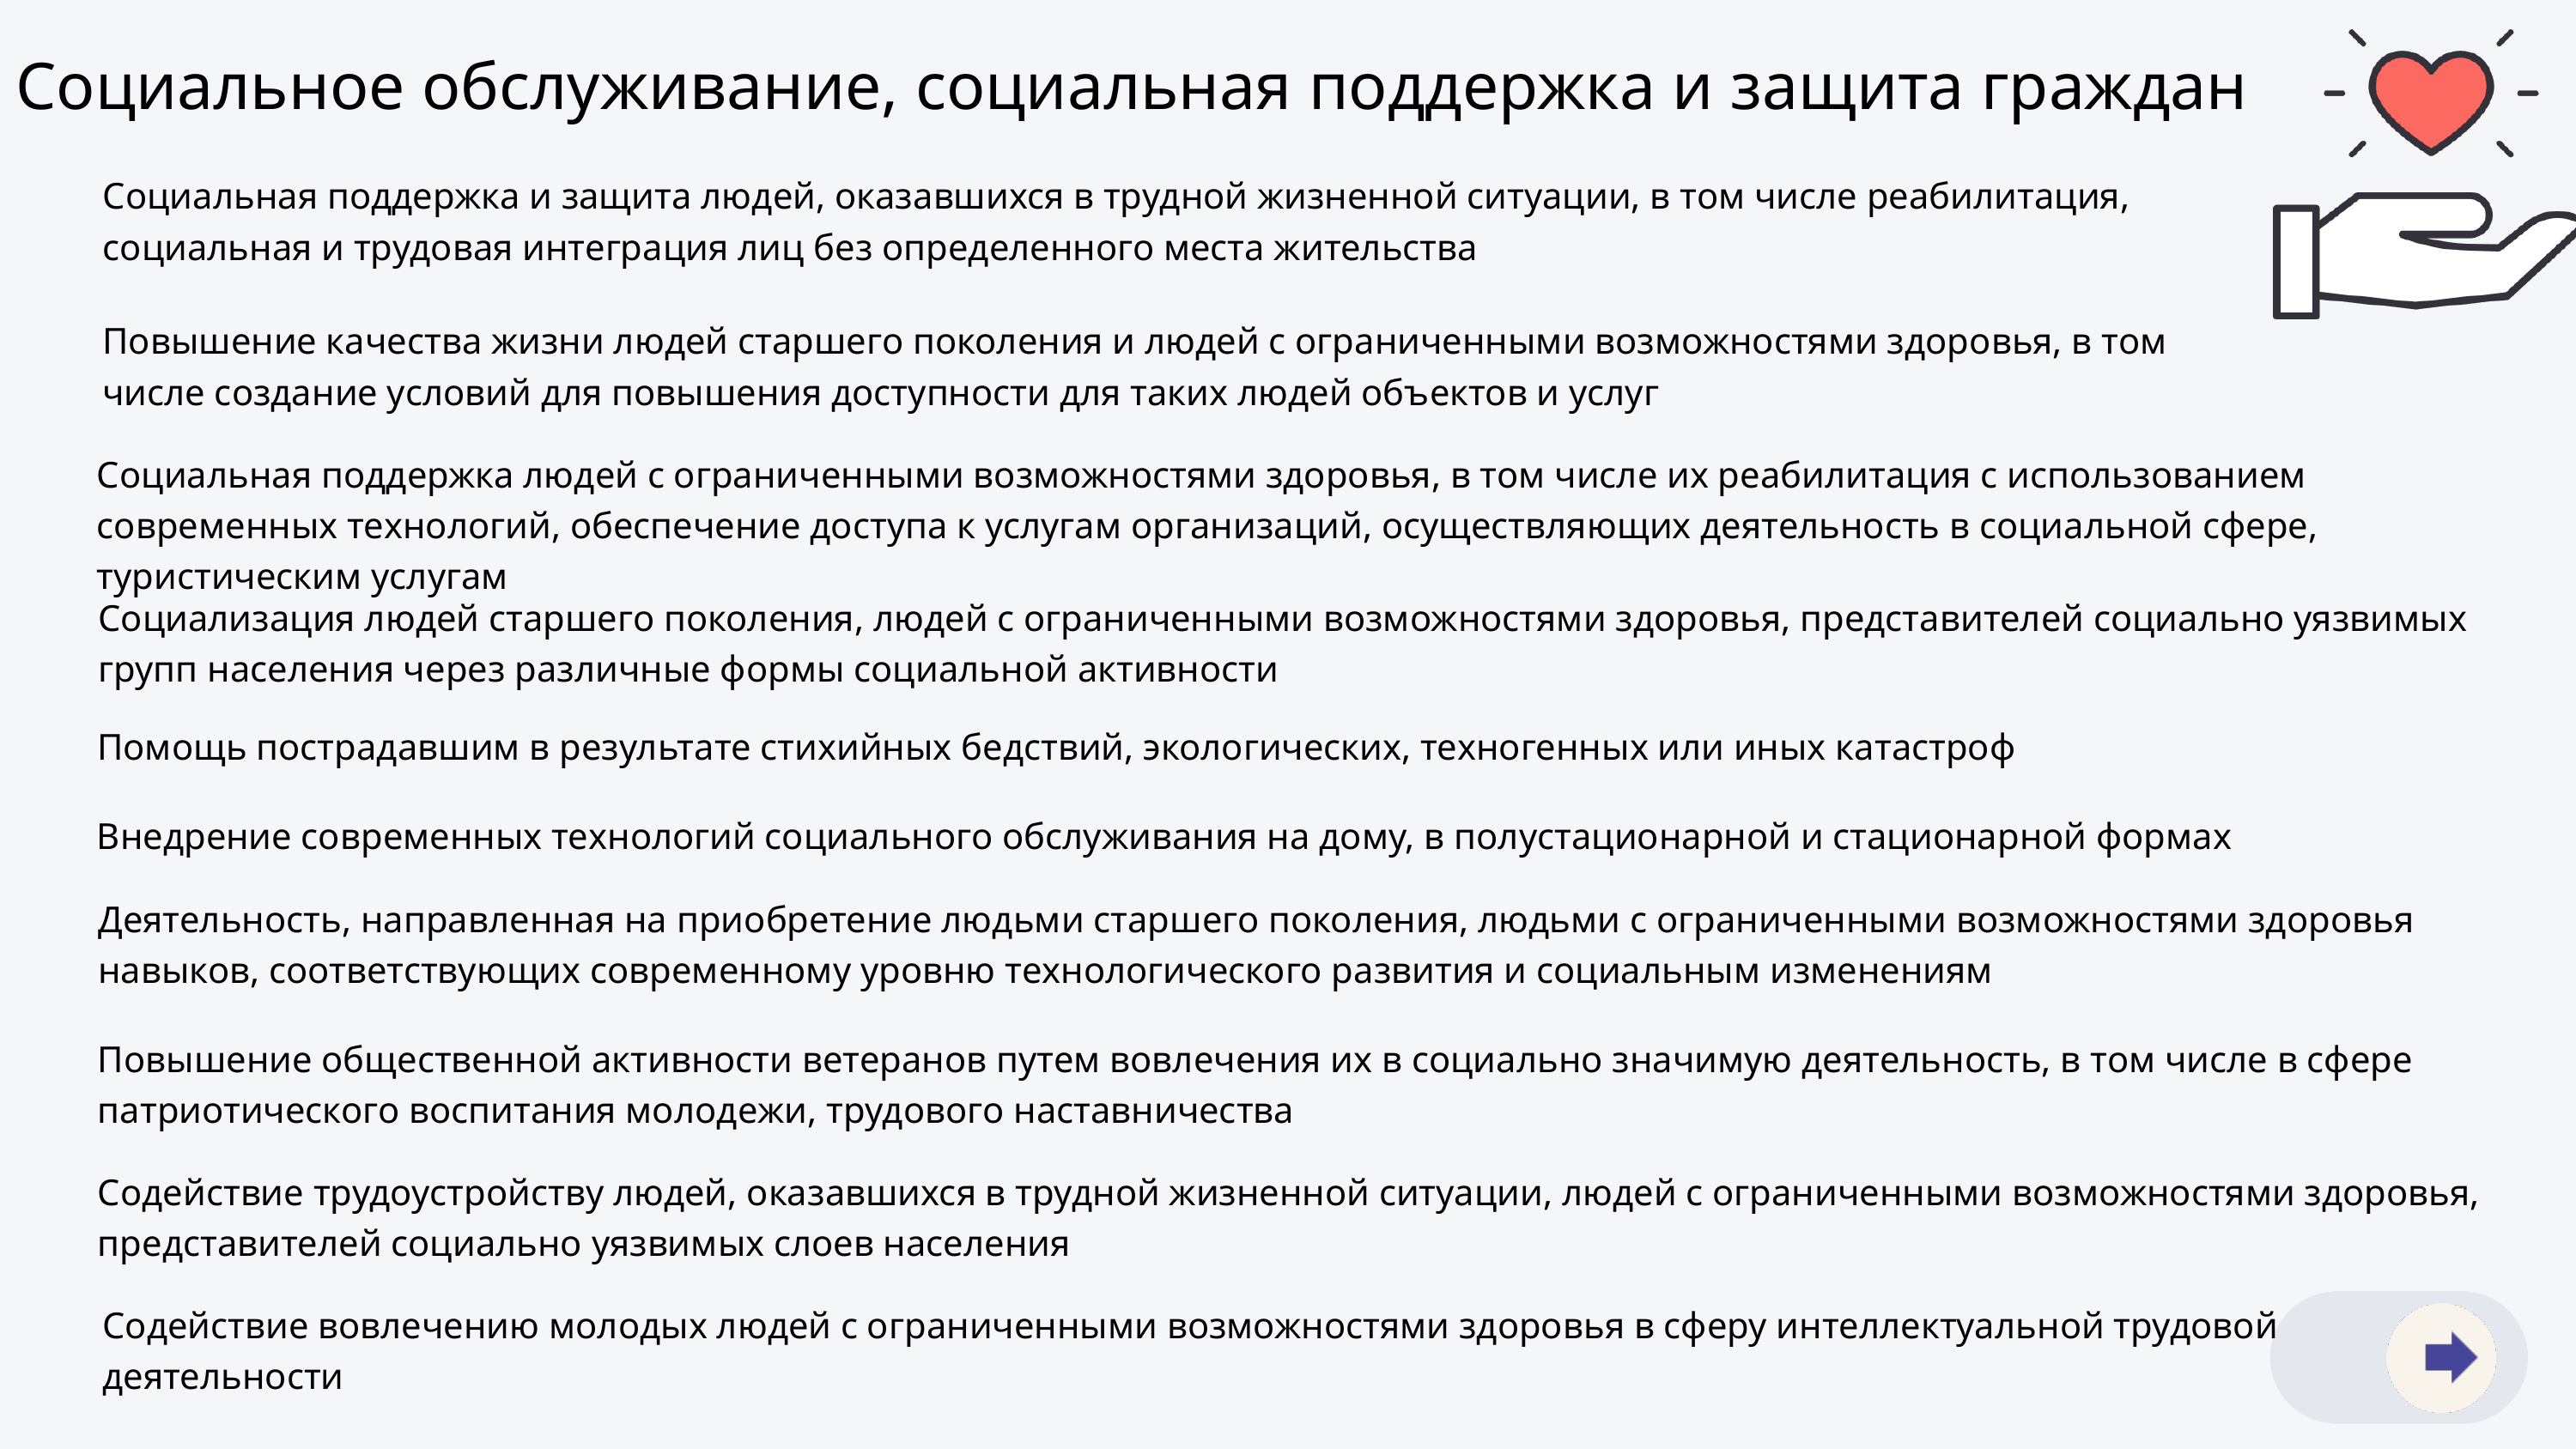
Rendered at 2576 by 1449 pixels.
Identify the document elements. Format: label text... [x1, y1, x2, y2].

text_box Социальное обслуживание, социальная поддержка и защита граждан [0, 30, 2265, 123]
text_box Повышение общественной активности ветеранов путем вовлечения их в социально значимую деятельность, в том числе в сфере патриотического воспитания молодежи, трудового наставничества [98, 1028, 2576, 1131]
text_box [2263, 1282, 2531, 1433]
picture [2273, 28, 2576, 319]
text_box Социализация людей старшего поколения, людей с ограниченными возможностями здоровья, представителей социально уязвимых групп населения через различные формы социальной активности [98, 587, 2567, 689]
picture [2386, 1303, 2496, 1414]
text_box Социальная поддержка людей с ограниченными возможностями здоровья, в том числе их реабилитация с использованием современных технологий, обеспечение доступа к услугам организаций, осуществляющих деятельность в социальной сфере, туристическим услугам [96, 444, 2518, 597]
text_box Повышение качества жизни людей старшего поколения и людей с ограниченными возможностями здоровья, в том числе создание условий для повышения доступности для таких людей объектов и услуг [102, 311, 2274, 413]
text_box Социальная поддержка и защита людей, оказавшихся в трудной жизненной ситуации, в том числе реабилитация, социальная и трудовая интеграция лиц без определенного места жительства [102, 166, 2227, 268]
text_box Содействие трудоустройству людей, оказавшихся в трудной жизненной ситуации, людей с ограниченными возможностями здоровья, представителей социально уязвимых слоев населения [97, 1161, 2549, 1264]
text_box Деятельность, направленная на приобретение людьми старшего поколения, людьми с ограниченными возможностями здоровья навыков, соответствующих современному уровню технологического развития и социальным изменениям [98, 888, 2549, 991]
text_box Содействие вовлечению молодых людей с ограниченными возможностями здоровья в сферу интеллектуальной трудовой деятельности [102, 1294, 2258, 1397]
text_box Помощь пострадавшим в результате стихийных бедствий, экологических, техногенных или иных катастроф [97, 716, 2518, 767]
text_box Внедрение современных технологий социального обслуживания на дому, в полустационарной и стационарной формах [96, 805, 2548, 857]
